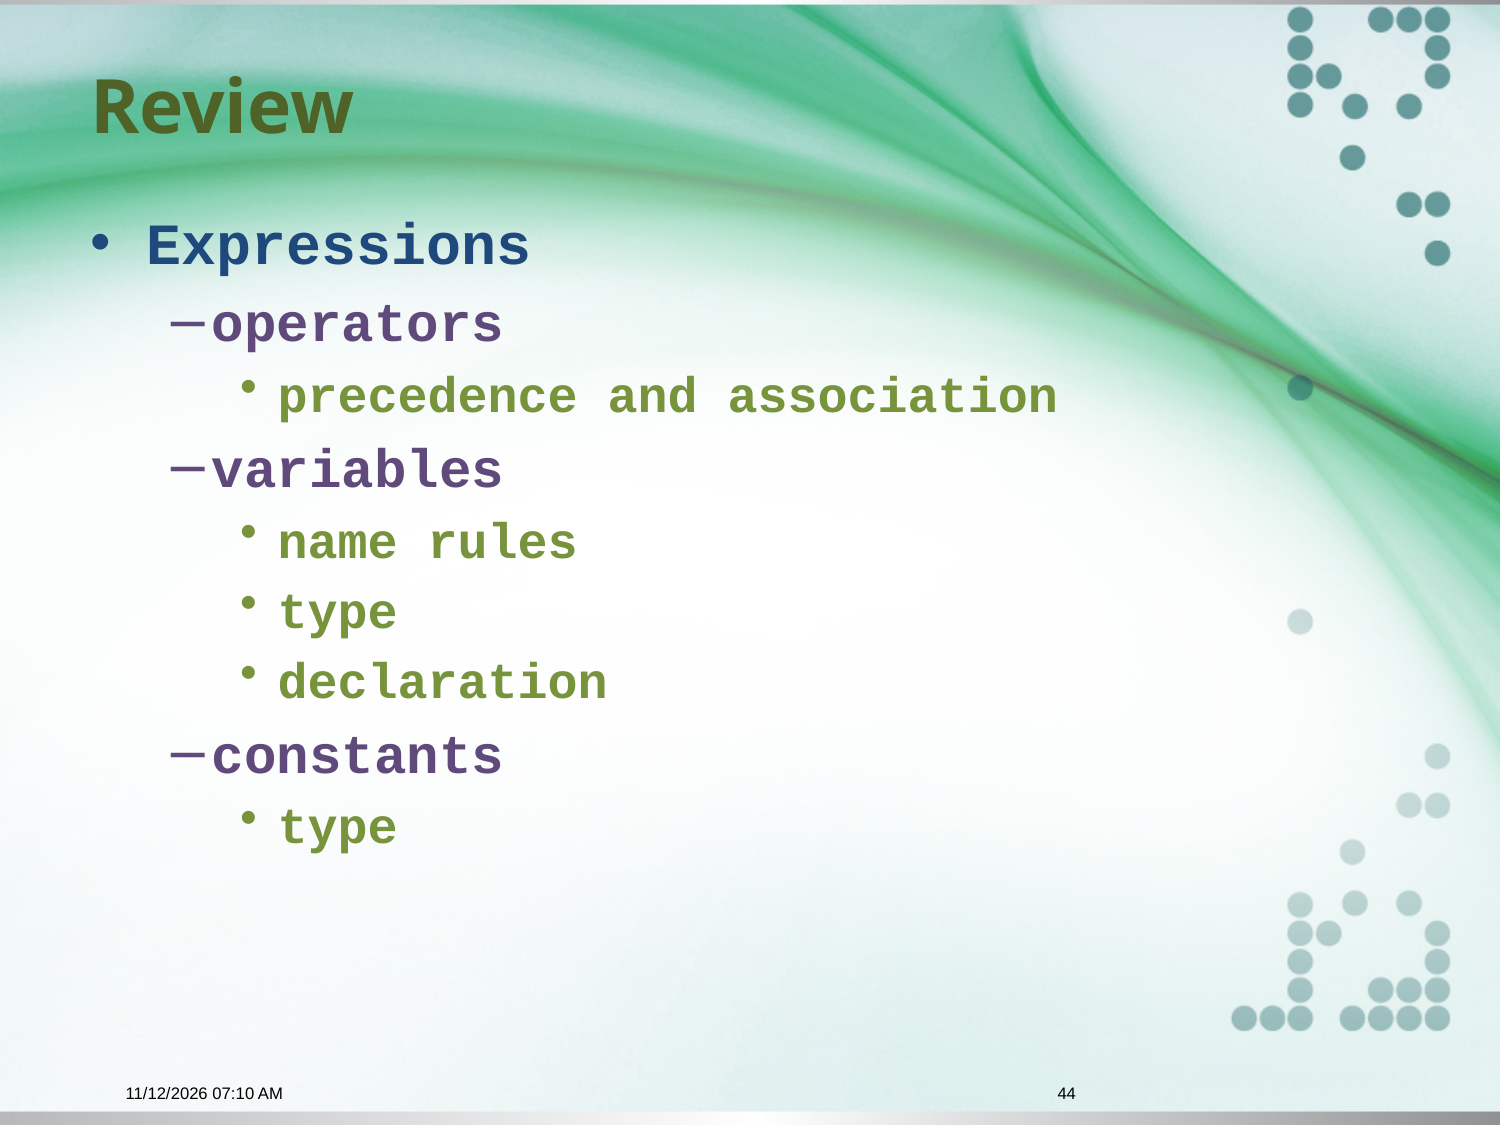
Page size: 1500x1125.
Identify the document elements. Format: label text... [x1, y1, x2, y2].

picture [0, 0, 1500, 1125]
slide_number 44 [891, 1082, 1242, 1103]
title Review [74, 43, 1426, 165]
list Expressions operators precedence and association variables name rules type declaration constants type [74, 198, 1426, 1032]
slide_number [29, 1082, 380, 1103]
